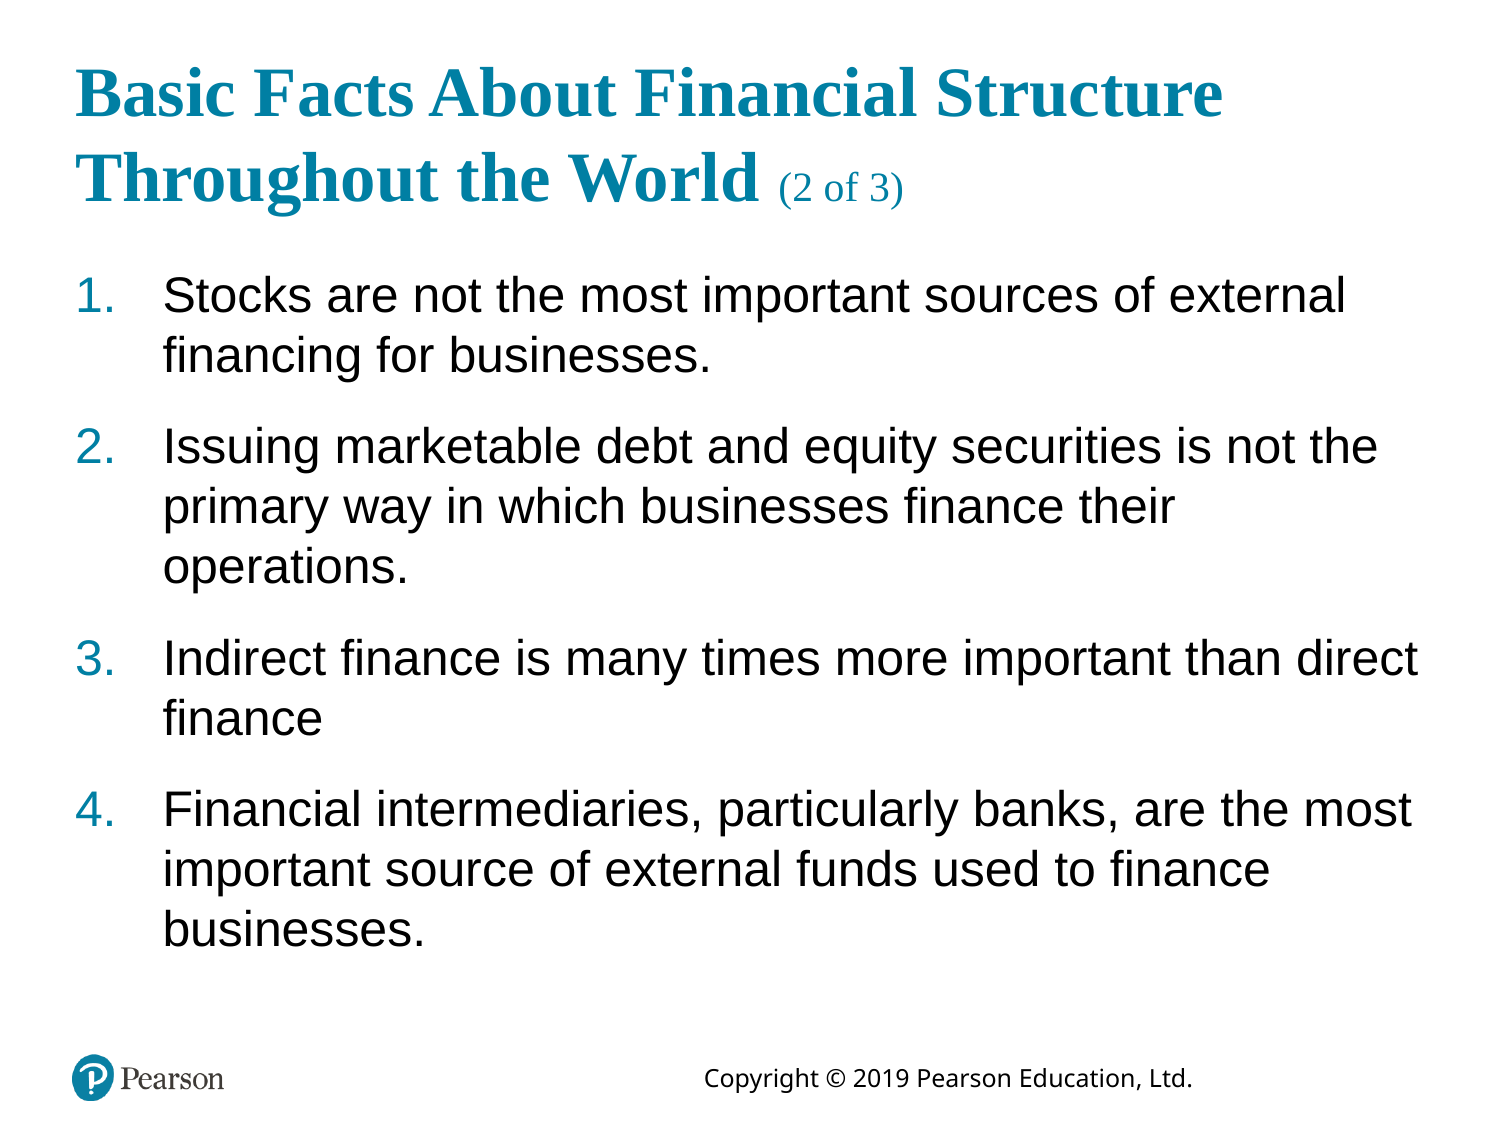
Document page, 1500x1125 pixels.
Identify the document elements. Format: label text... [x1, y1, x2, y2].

title Basic Facts About Financial Structure Throughout the World (2 of 3) [75, 35, 1425, 216]
picture [72, 1054, 89, 1072]
picture [81, 1064, 107, 1089]
picture [99, 1054, 224, 1101]
list Stocks are not the most important sources of external financing for businesses. Issuing marketable debt and equity securities is not the primary way in which businesses finance their operations. Indirect finance is many times more important than direct finance Financial intermediaries, particularly banks, are the most important source of external funds used to finance businesses. [75, 262, 1425, 1005]
picture [72, 1087, 83, 1101]
